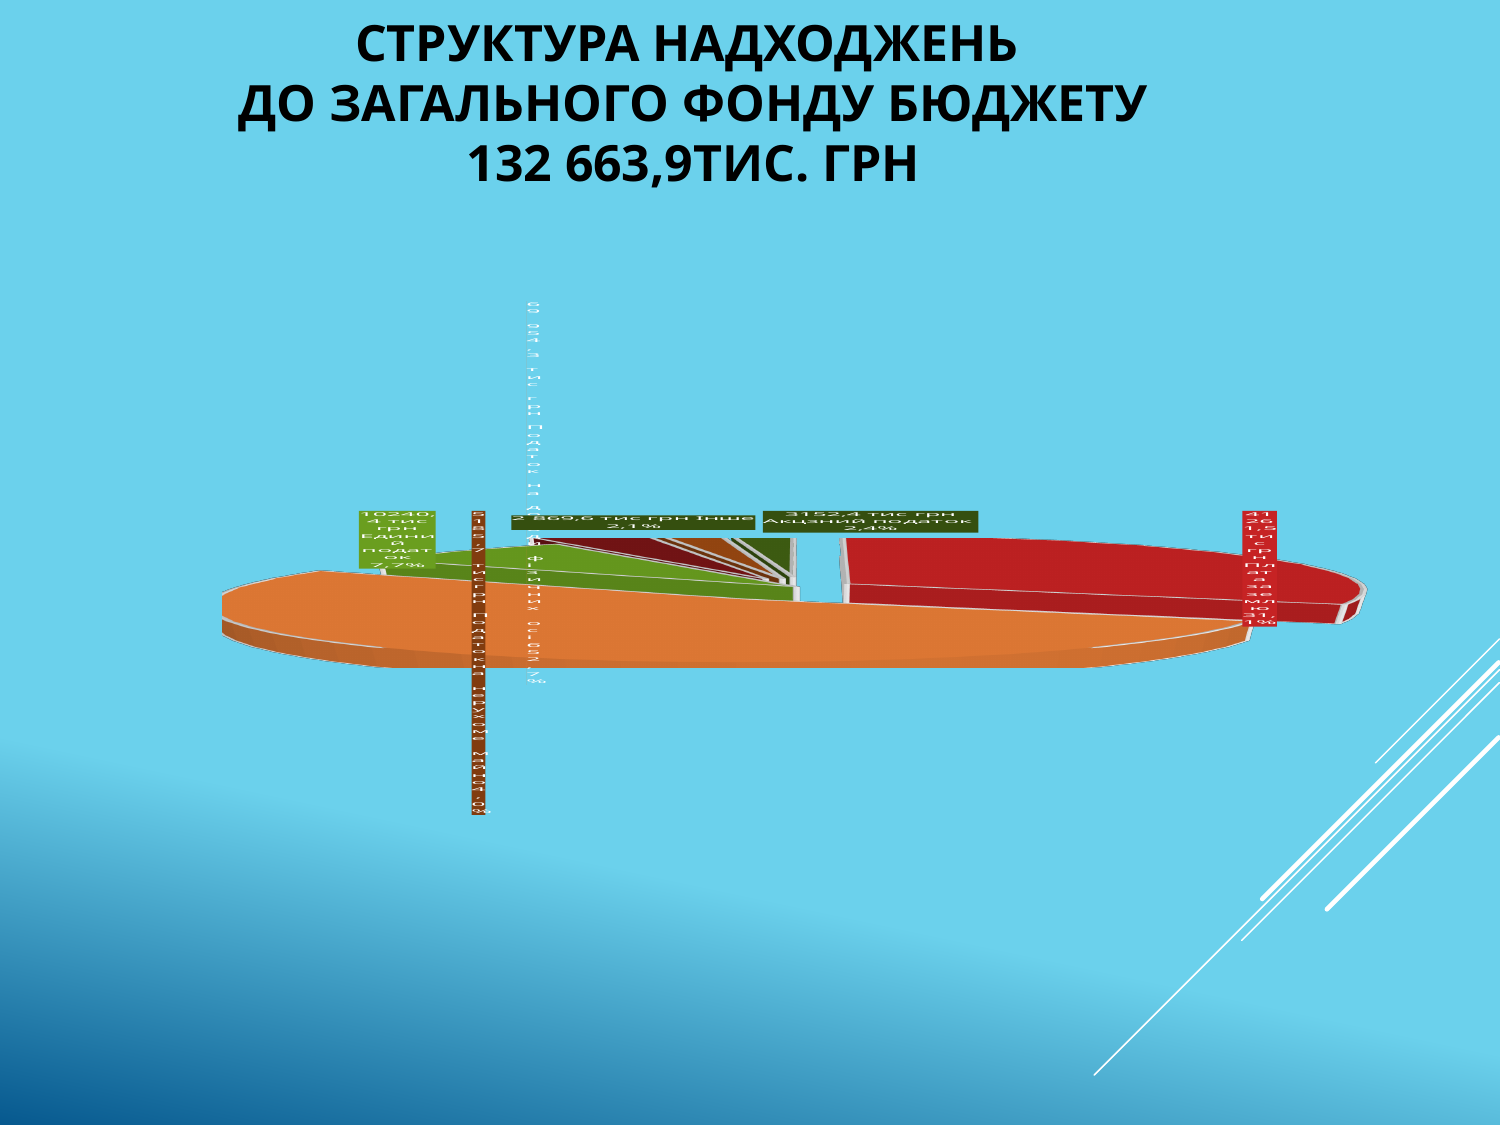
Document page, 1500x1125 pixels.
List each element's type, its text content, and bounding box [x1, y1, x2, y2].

chart [135, 231, 1378, 1059]
title Структура надходжень до загального фонду бюджету 132 663,9тис. грн [112, 19, 1275, 185]
